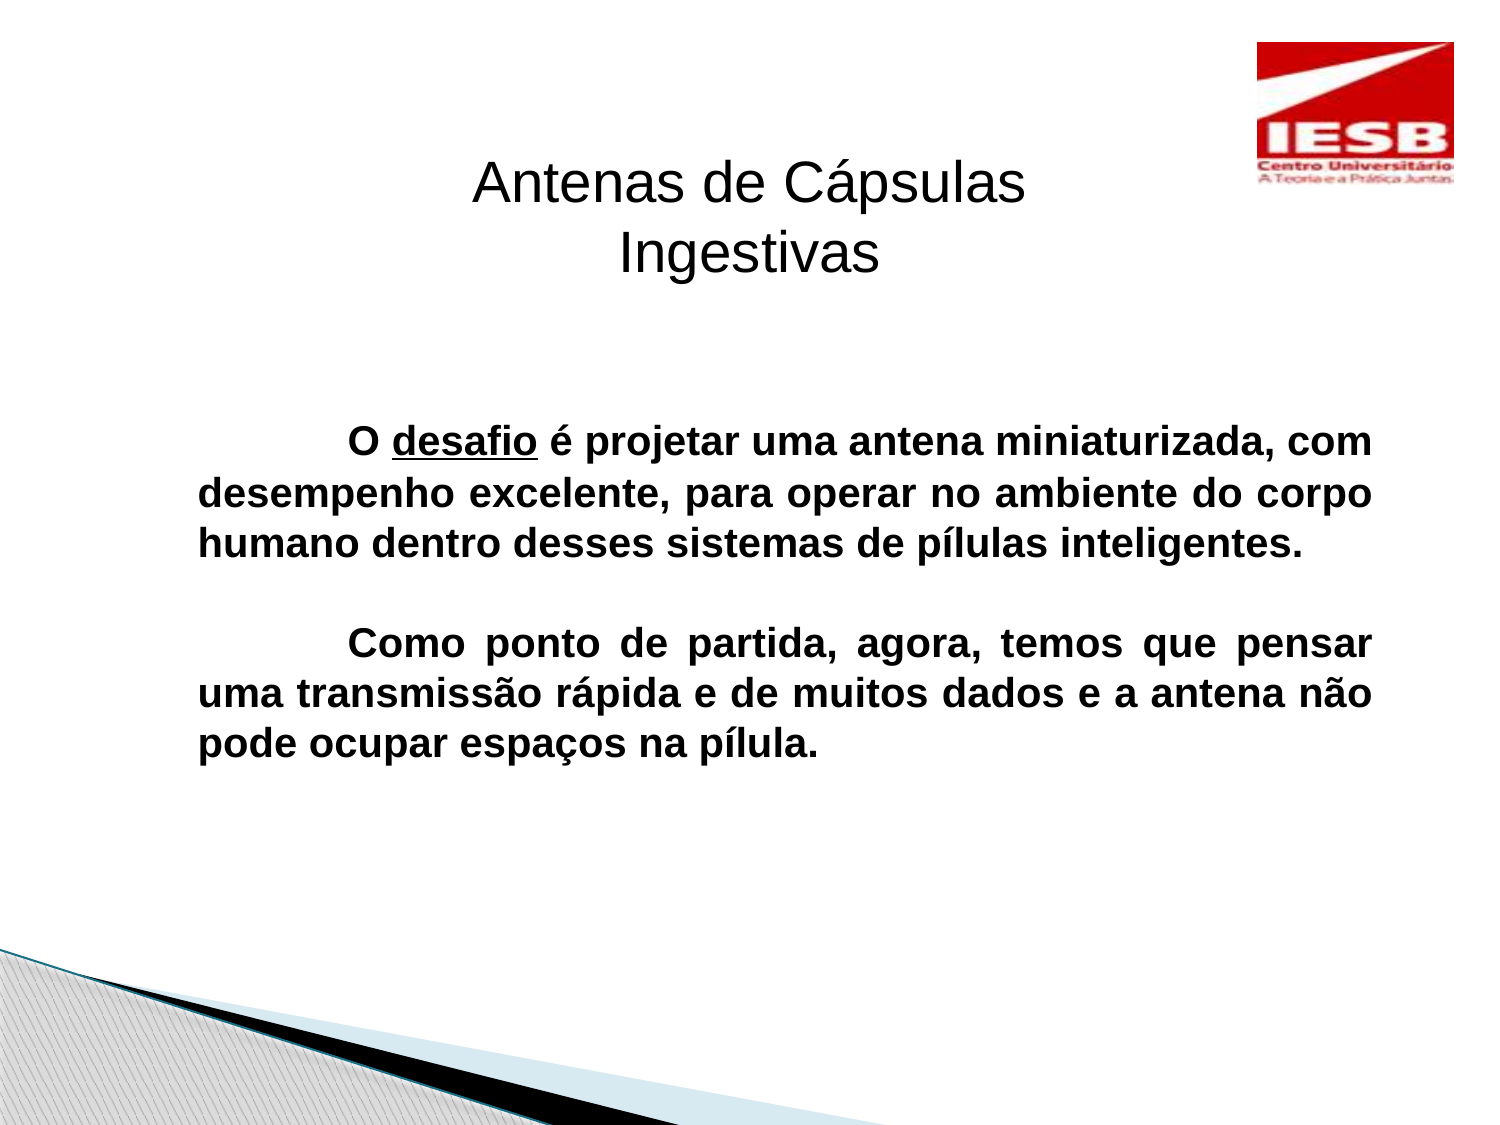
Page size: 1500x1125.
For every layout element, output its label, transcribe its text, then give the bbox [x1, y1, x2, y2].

picture [1257, 42, 1454, 185]
text_box Antenas de Cápsulas Ingestivas [372, 137, 1128, 292]
text_box O desafio é projetar uma antena miniaturizada, com desempenho excelente, para operar no ambiente do corpo humano dentro desses sistemas de pílulas inteligentes. Como ponto de partida, agora, temos que pensar uma transmissão rápida e de muitos dados e a antena não pode ocupar espaços na pílula. [182, 338, 1388, 823]
